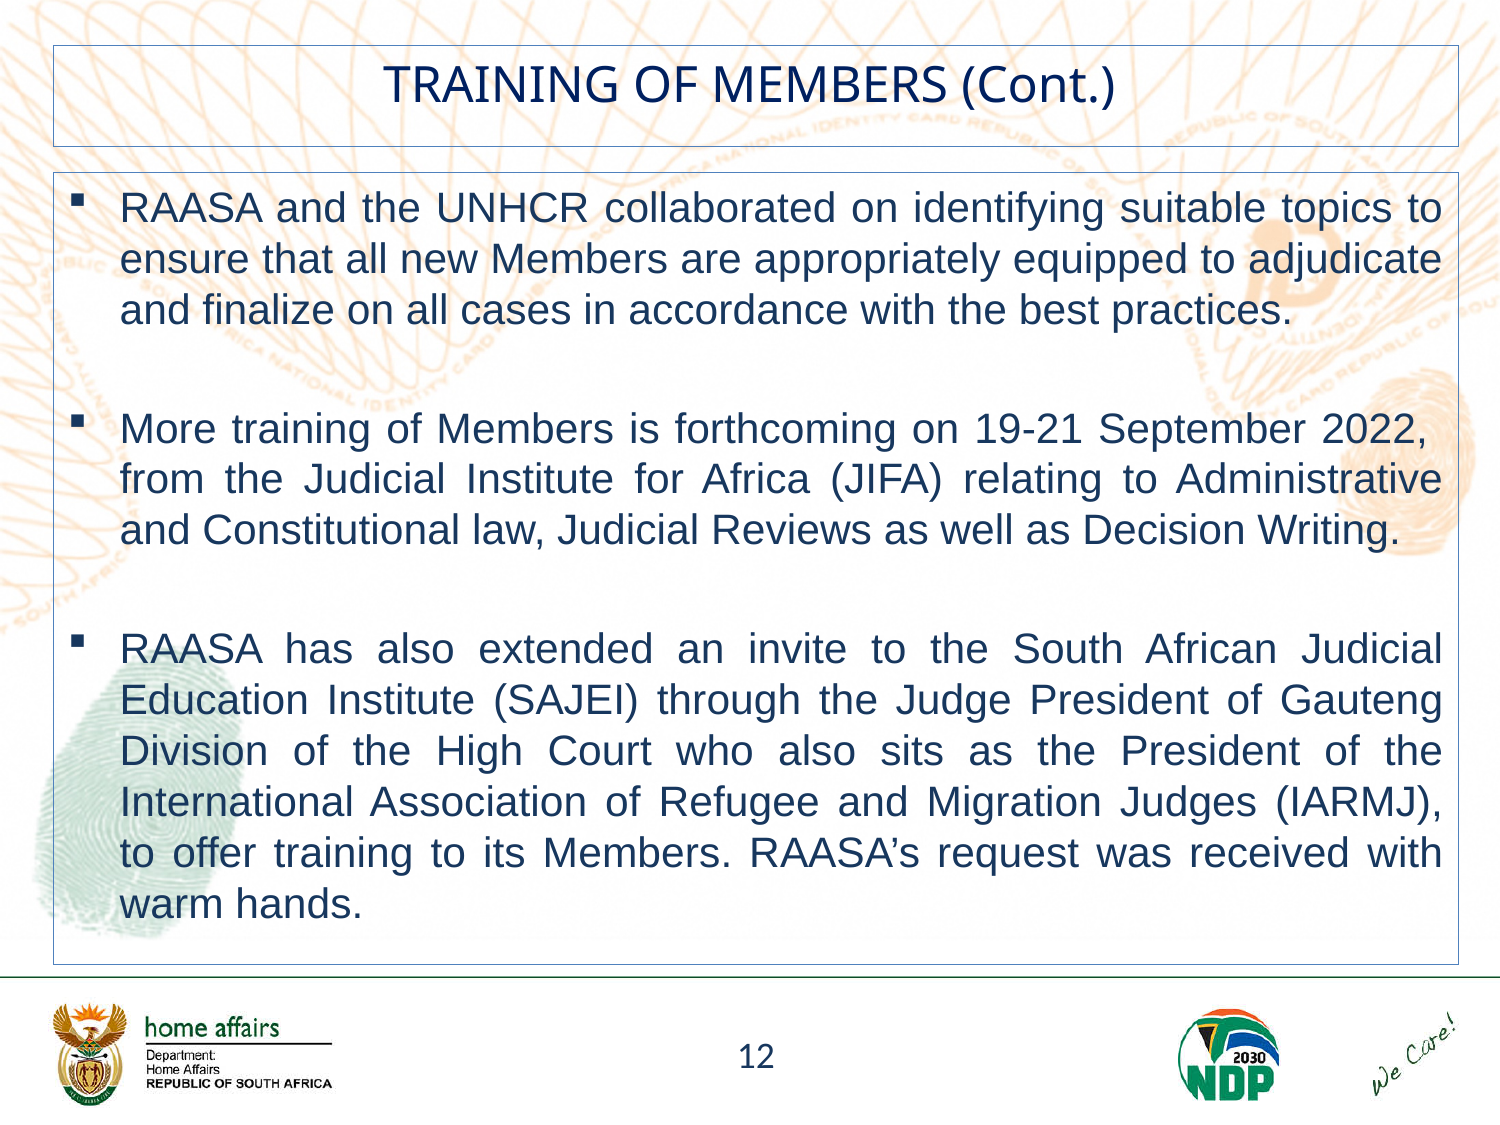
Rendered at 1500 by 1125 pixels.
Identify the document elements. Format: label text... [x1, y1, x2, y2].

slide_number 12 [576, 1023, 936, 1084]
title TRAINING OF MEMBERS (Cont.) [53, 45, 1459, 147]
picture [0, 0, 1500, 1125]
list RAASA and the UNHCR collaborated on identifying suitable topics to ensure that all new Members are appropriately equipped to adjudicate and finalize on all cases in accordance with the best practices. More training of Members is forthcoming on 19-21 September 2022, from the Judicial Institute for Africa (JIFA) relating to Administrative and Constitutional law, Judicial Reviews as well as Decision Writing. RAASA has also extended an invite to the South African Judicial Education Institute (SAJEI) through the Judge President of Gauteng Division of the High Court who also sits as the President of the International Association of Refugee and Migration Judges (IARMJ), to offer training to its Members. RAASA’s request was received with warm hands. [53, 172, 1459, 965]
